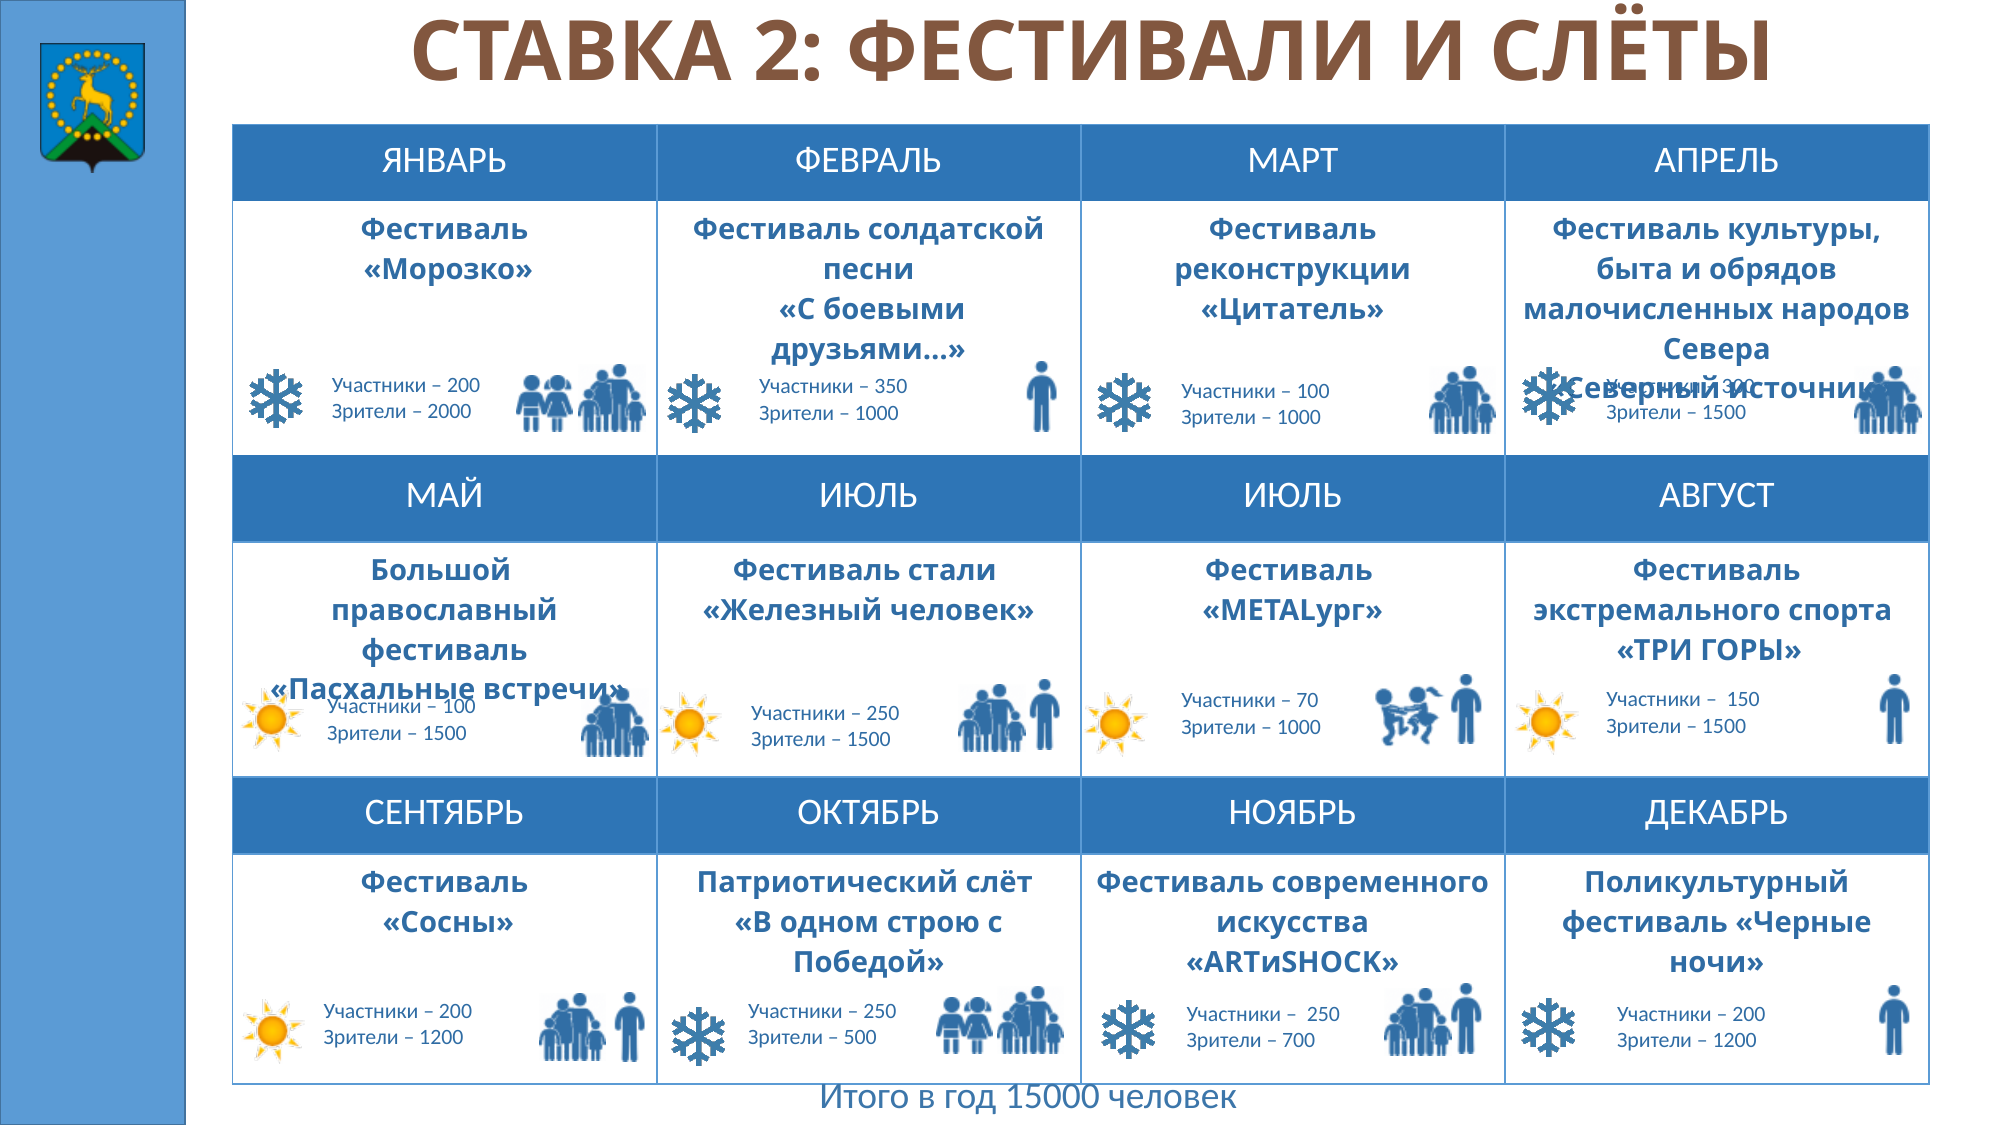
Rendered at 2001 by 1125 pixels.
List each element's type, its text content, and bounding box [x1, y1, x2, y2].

text_box Итого в год 15000 человек [804, 1063, 1463, 1124]
picture [240, 361, 311, 435]
text_box Участники – 300 Зрители – 1500 [1591, 364, 1844, 432]
picture [1007, 361, 1077, 432]
text_box Участники – 250 Зрители – 1500 [736, 690, 988, 758]
picture [578, 364, 646, 432]
picture [516, 375, 573, 432]
text_box [0, 0, 186, 1125]
picture [240, 688, 304, 752]
text_box Участники – 250 Зрители – 700 [1171, 992, 1424, 1060]
picture [1092, 992, 1164, 1066]
table_cell Большой православный фестиваль «Пасхальные встречи» [233, 543, 656, 776]
picture [658, 692, 722, 757]
table_cell ОКТЯБРЬ [658, 778, 1080, 853]
picture [958, 679, 1080, 752]
table_cell Патриотический слёт «В одном строю с Победой» [658, 855, 1080, 1083]
table_cell Фестиваль «Морозко» [233, 201, 656, 455]
table_cell Фестиваль солдатской песни «С боевыми друзьями…» [658, 201, 1080, 455]
table_cell Фестиваль стали «Железный человек» [658, 543, 1080, 776]
table_header ЯНВАРЬ [233, 125, 656, 201]
picture [241, 999, 305, 1064]
picture [1514, 690, 1579, 755]
picture [936, 997, 993, 1054]
text_box Участники – 100 Зрители – 1000 [1166, 369, 1418, 437]
table_cell НОЯБРЬ [1082, 778, 1504, 853]
text_box Участники – 200 Зрители – 1200 [1602, 992, 1854, 1060]
table_cell Фестиваль экстремального спорта «ТРИ ГОРЫ» [1506, 543, 1928, 776]
picture [40, 43, 145, 173]
picture [1854, 366, 1922, 434]
table_cell ИЮЛЬ [1082, 455, 1504, 541]
table_cell МАЙ [233, 455, 656, 541]
table_header ФЕВРАЛЬ [658, 125, 1080, 201]
table_cell Фестиваль современного искусства «ARTиSHOCK» [1082, 855, 1504, 1083]
picture [581, 688, 649, 757]
table_cell СЕНТЯБРЬ [233, 778, 656, 853]
picture [1088, 365, 1160, 439]
picture [539, 992, 734, 1073]
picture [1384, 984, 1502, 1056]
picture [1374, 674, 1502, 752]
text_box Участники – 200 Зрители – 2000 [317, 362, 569, 431]
picture [1083, 692, 1148, 757]
text_box Участники – 350 Зрители – 1000 [744, 364, 996, 432]
table_cell Фестиваль реконструкции «Цитатель» [1082, 201, 1504, 455]
table_cell Фестиваль культуры, быта и обрядов малочисленных народов Севера «Северный источник» [1506, 201, 1928, 455]
text_box СТАВКА 2: ФЕСТИВАЛИ И СЛЁТЫ [185, 0, 2000, 107]
table_cell ДЕКАБРЬ [1506, 778, 1928, 853]
text_box Участники – 70 Зрители – 1000 [1166, 678, 1418, 746]
text_box Участники – 200 Зрители – 1200 [308, 989, 561, 1057]
picture [1512, 990, 1584, 1064]
table_header АПРЕЛЬ [1506, 125, 1928, 201]
text_box Участники – 250 Зрители – 500 [733, 989, 985, 1057]
table_cell ИЮЛЬ [658, 455, 1080, 541]
picture [1860, 674, 1930, 744]
picture [1429, 366, 1496, 434]
table_cell АВГУСТ [1506, 455, 1928, 541]
picture [1513, 359, 1584, 433]
picture [997, 986, 1064, 1054]
table_header МАРТ [1082, 125, 1504, 201]
text_box Участники – 150 Зрители – 1500 [1591, 677, 1844, 745]
text_box Участники – 100 Зрители – 1500 [312, 684, 564, 752]
table_cell Фестиваль «METALург» [1082, 543, 1504, 776]
table_cell Поликультурный фестиваль «Черные ночи» [1506, 855, 1928, 1083]
picture [1859, 985, 1930, 1055]
picture [658, 366, 730, 440]
table_cell Фестиваль «Сосны» [233, 855, 656, 1083]
